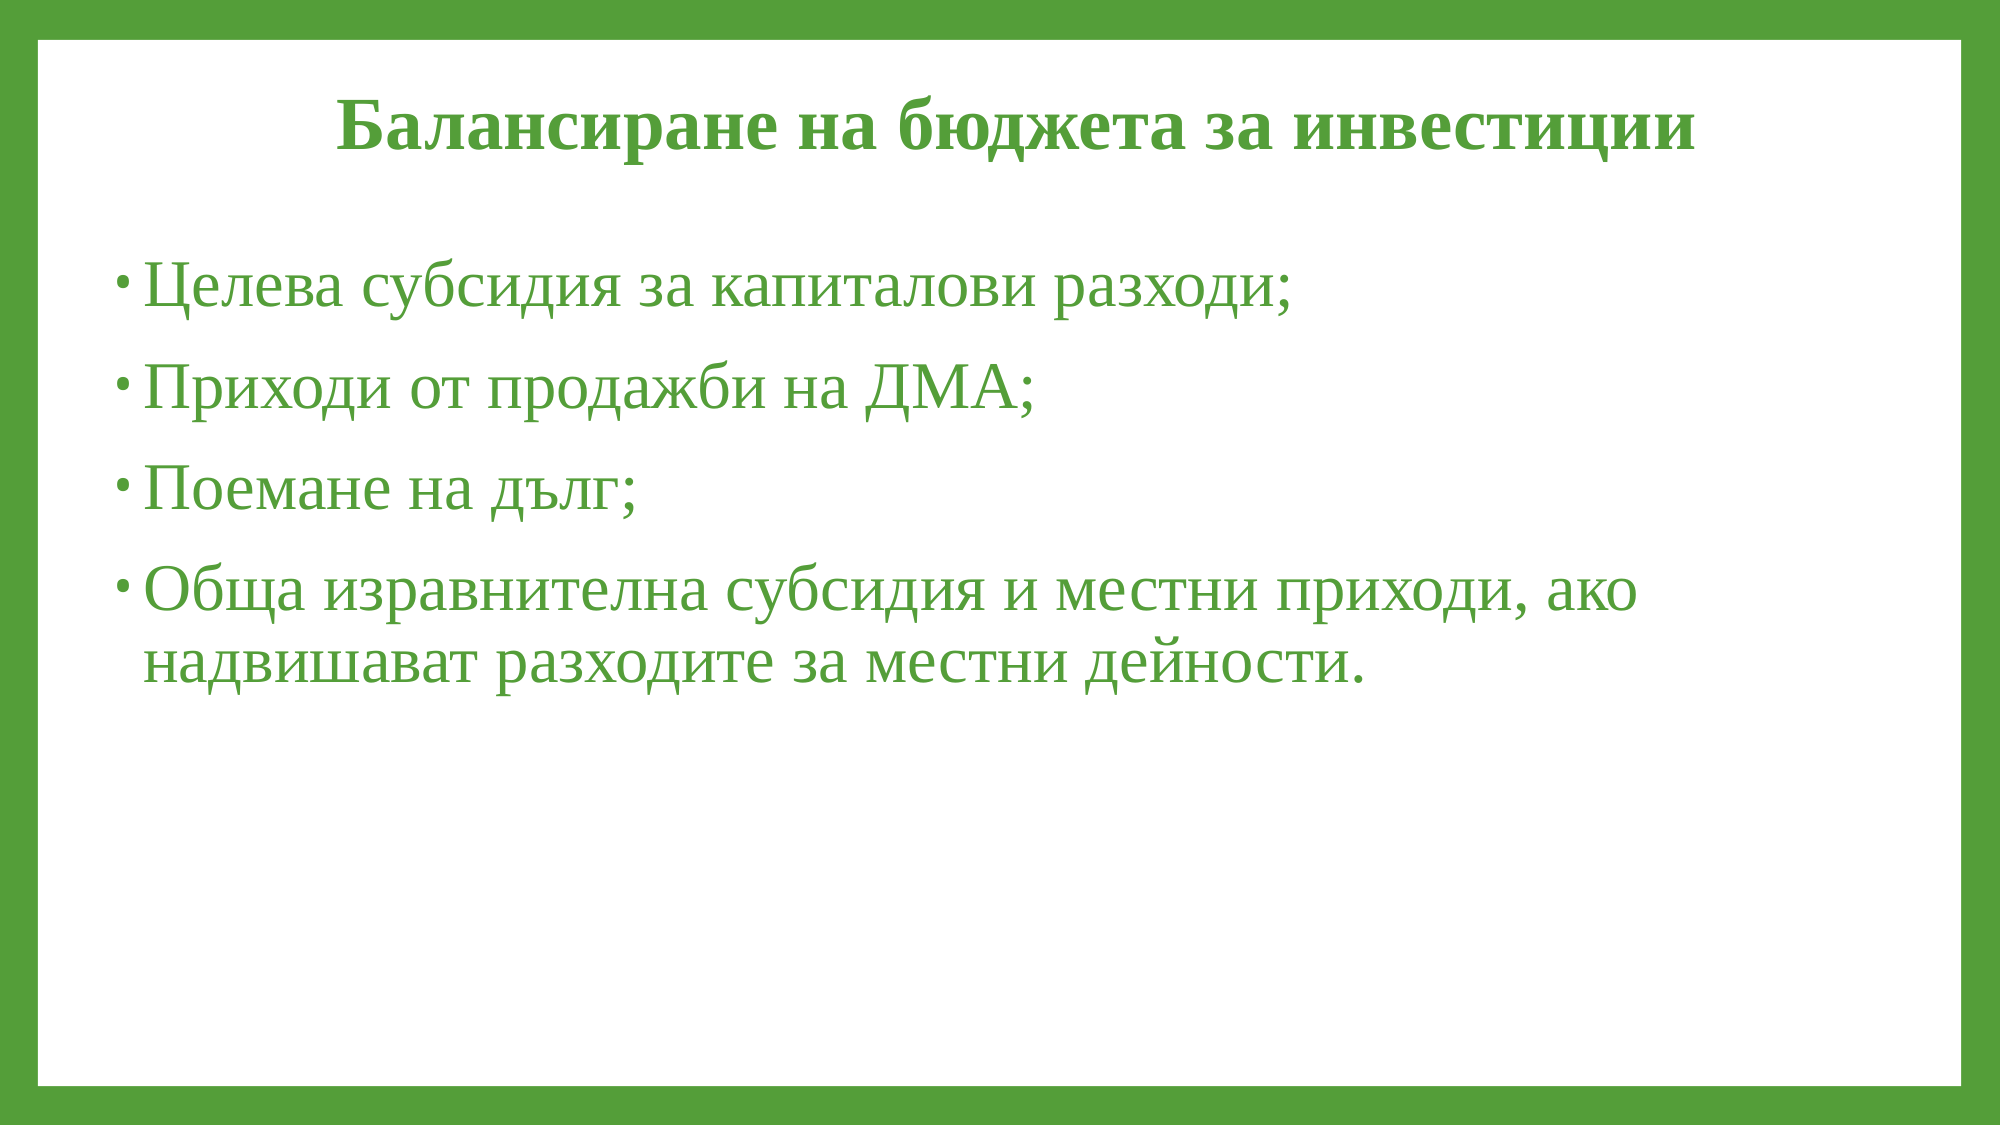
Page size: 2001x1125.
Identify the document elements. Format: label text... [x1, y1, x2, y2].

title Балансиране на бюджета за инвестиции [106, 48, 1928, 202]
list Целева субсидия за капиталови разходи; Приходи от продажби на ДМА; Поемане на дълг; Обща изравнителна субсидия и местни приходи, ако надвишават разходите за местни дейности. [90, 241, 1888, 1000]
